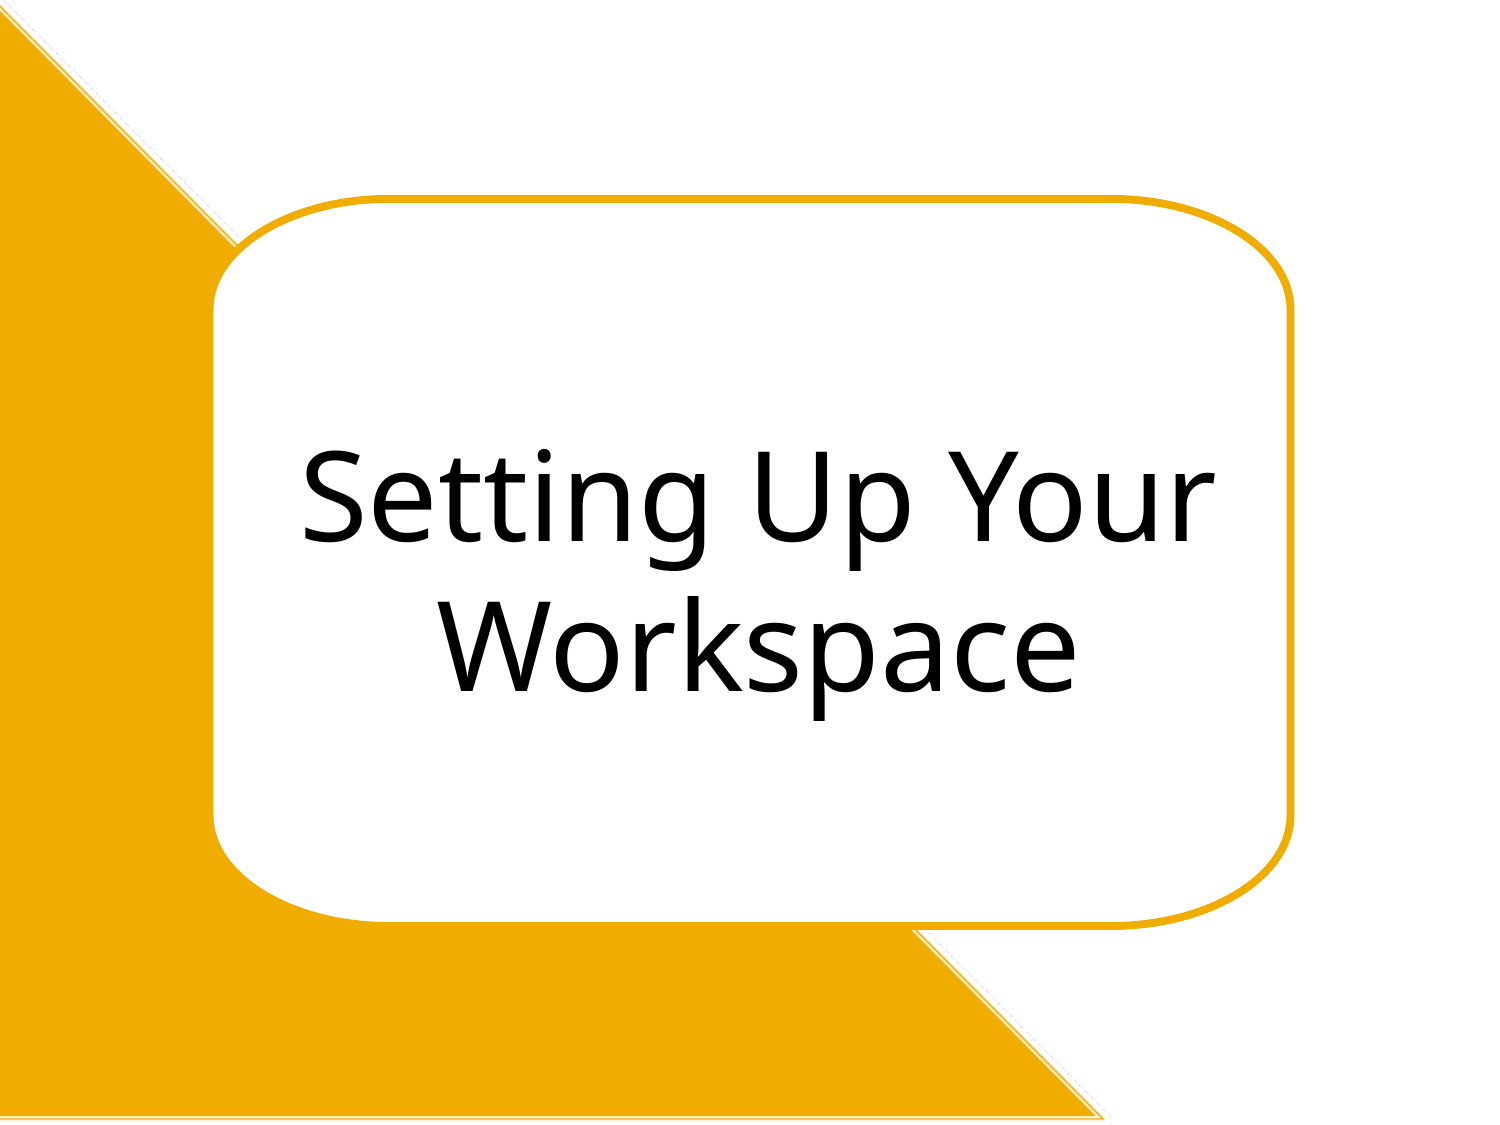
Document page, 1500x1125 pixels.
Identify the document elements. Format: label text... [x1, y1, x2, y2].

list Setting Up Your Workspace [266, 249, 1238, 875]
picture [0, 0, 1113, 1125]
